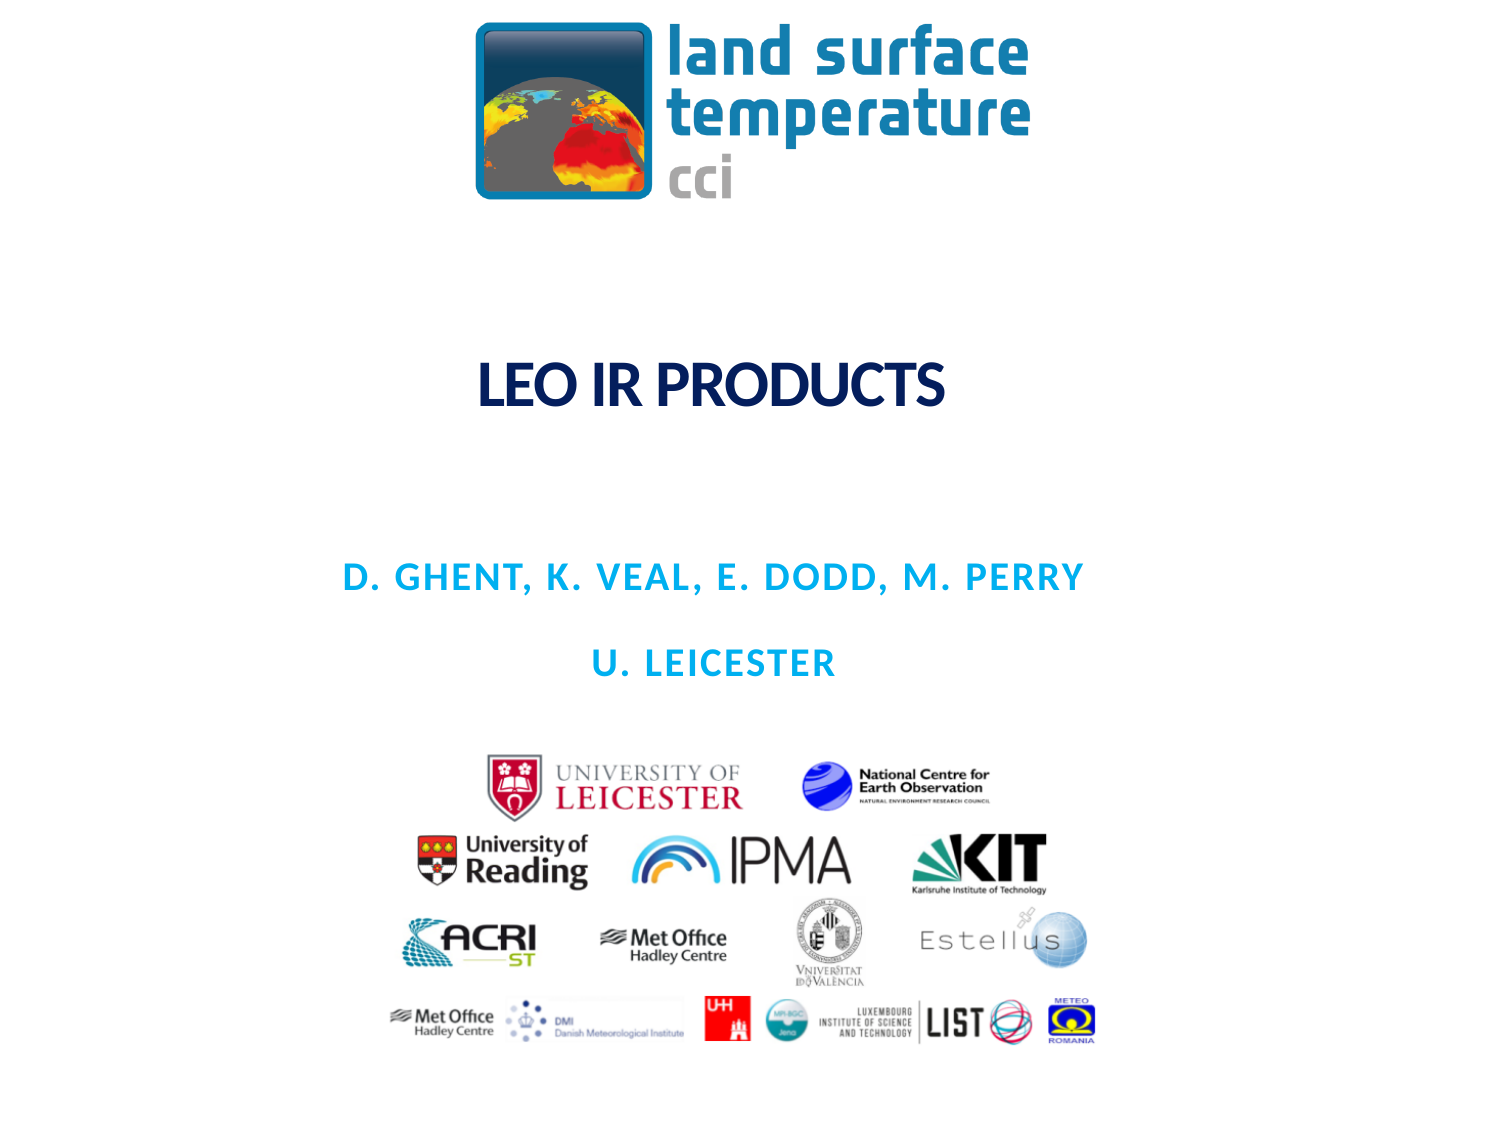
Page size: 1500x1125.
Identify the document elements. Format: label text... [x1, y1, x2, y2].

subtitle D. Ghent, K. VEAL, E. Dodd, M. PERRY U. Leicester [75, 542, 1353, 693]
picture [366, 741, 1134, 1125]
title LEO IR Products [75, 243, 1350, 516]
picture [454, 1, 1046, 222]
